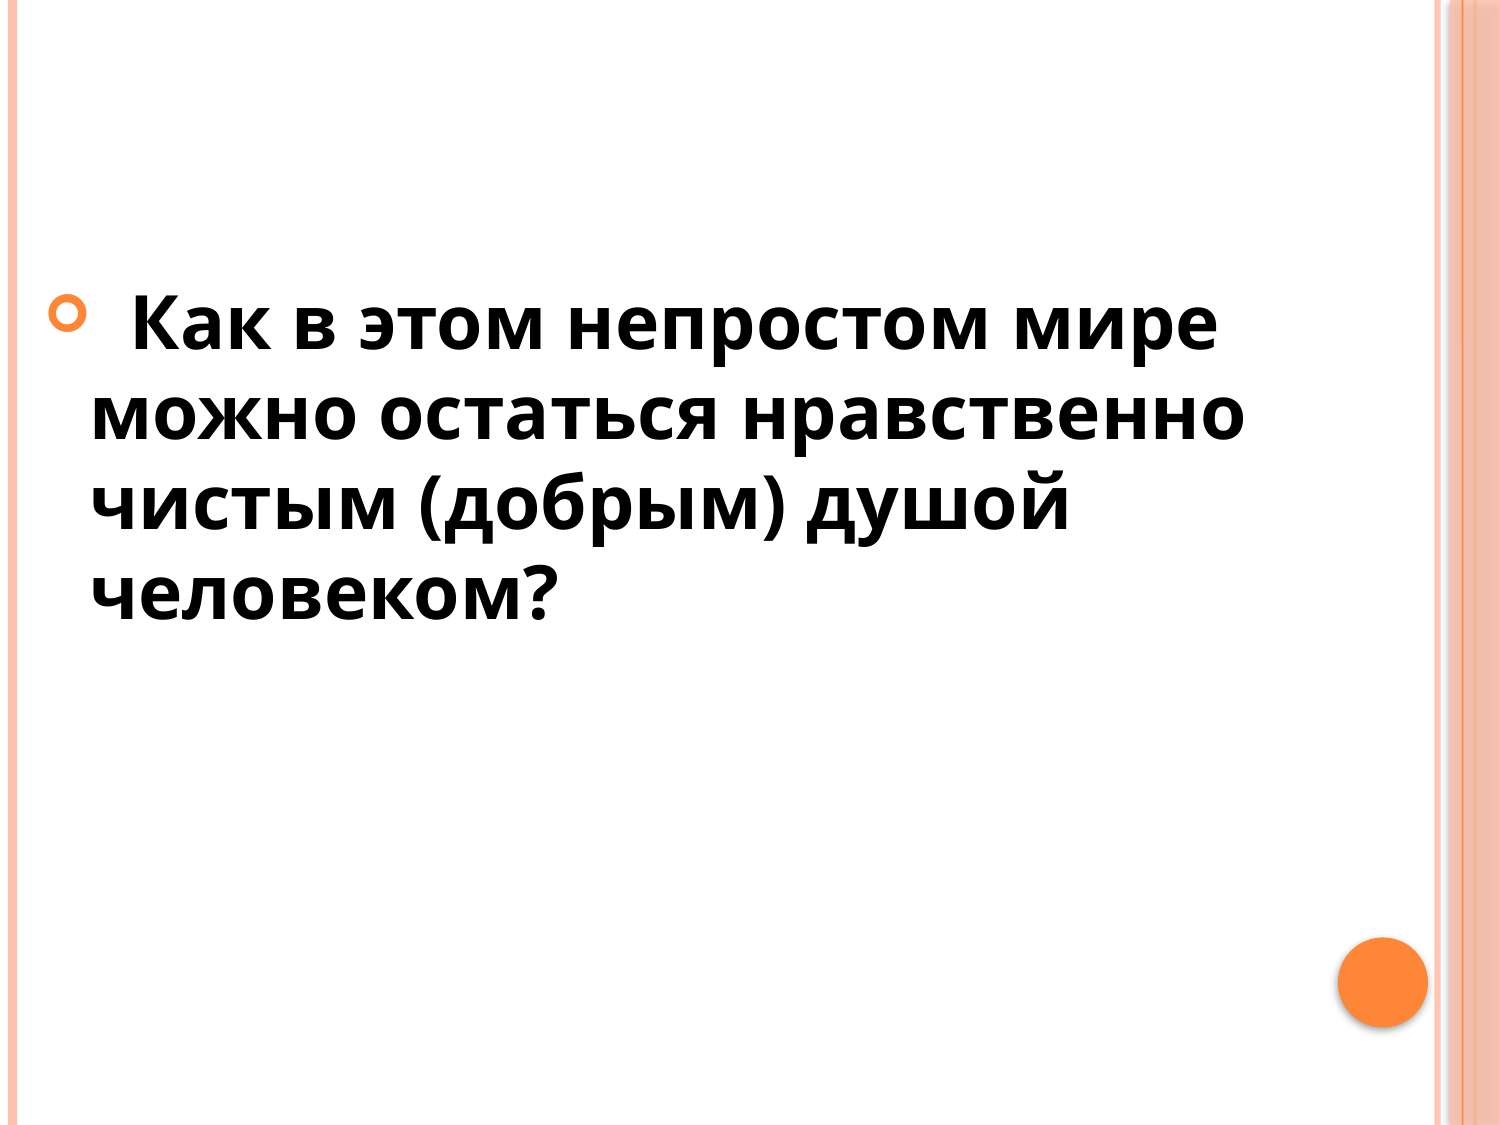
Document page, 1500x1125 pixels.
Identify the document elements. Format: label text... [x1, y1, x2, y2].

list Как в этом непростом мире можно остаться нравственно чистым (добрым) душой человеком? [29, 267, 1455, 1067]
